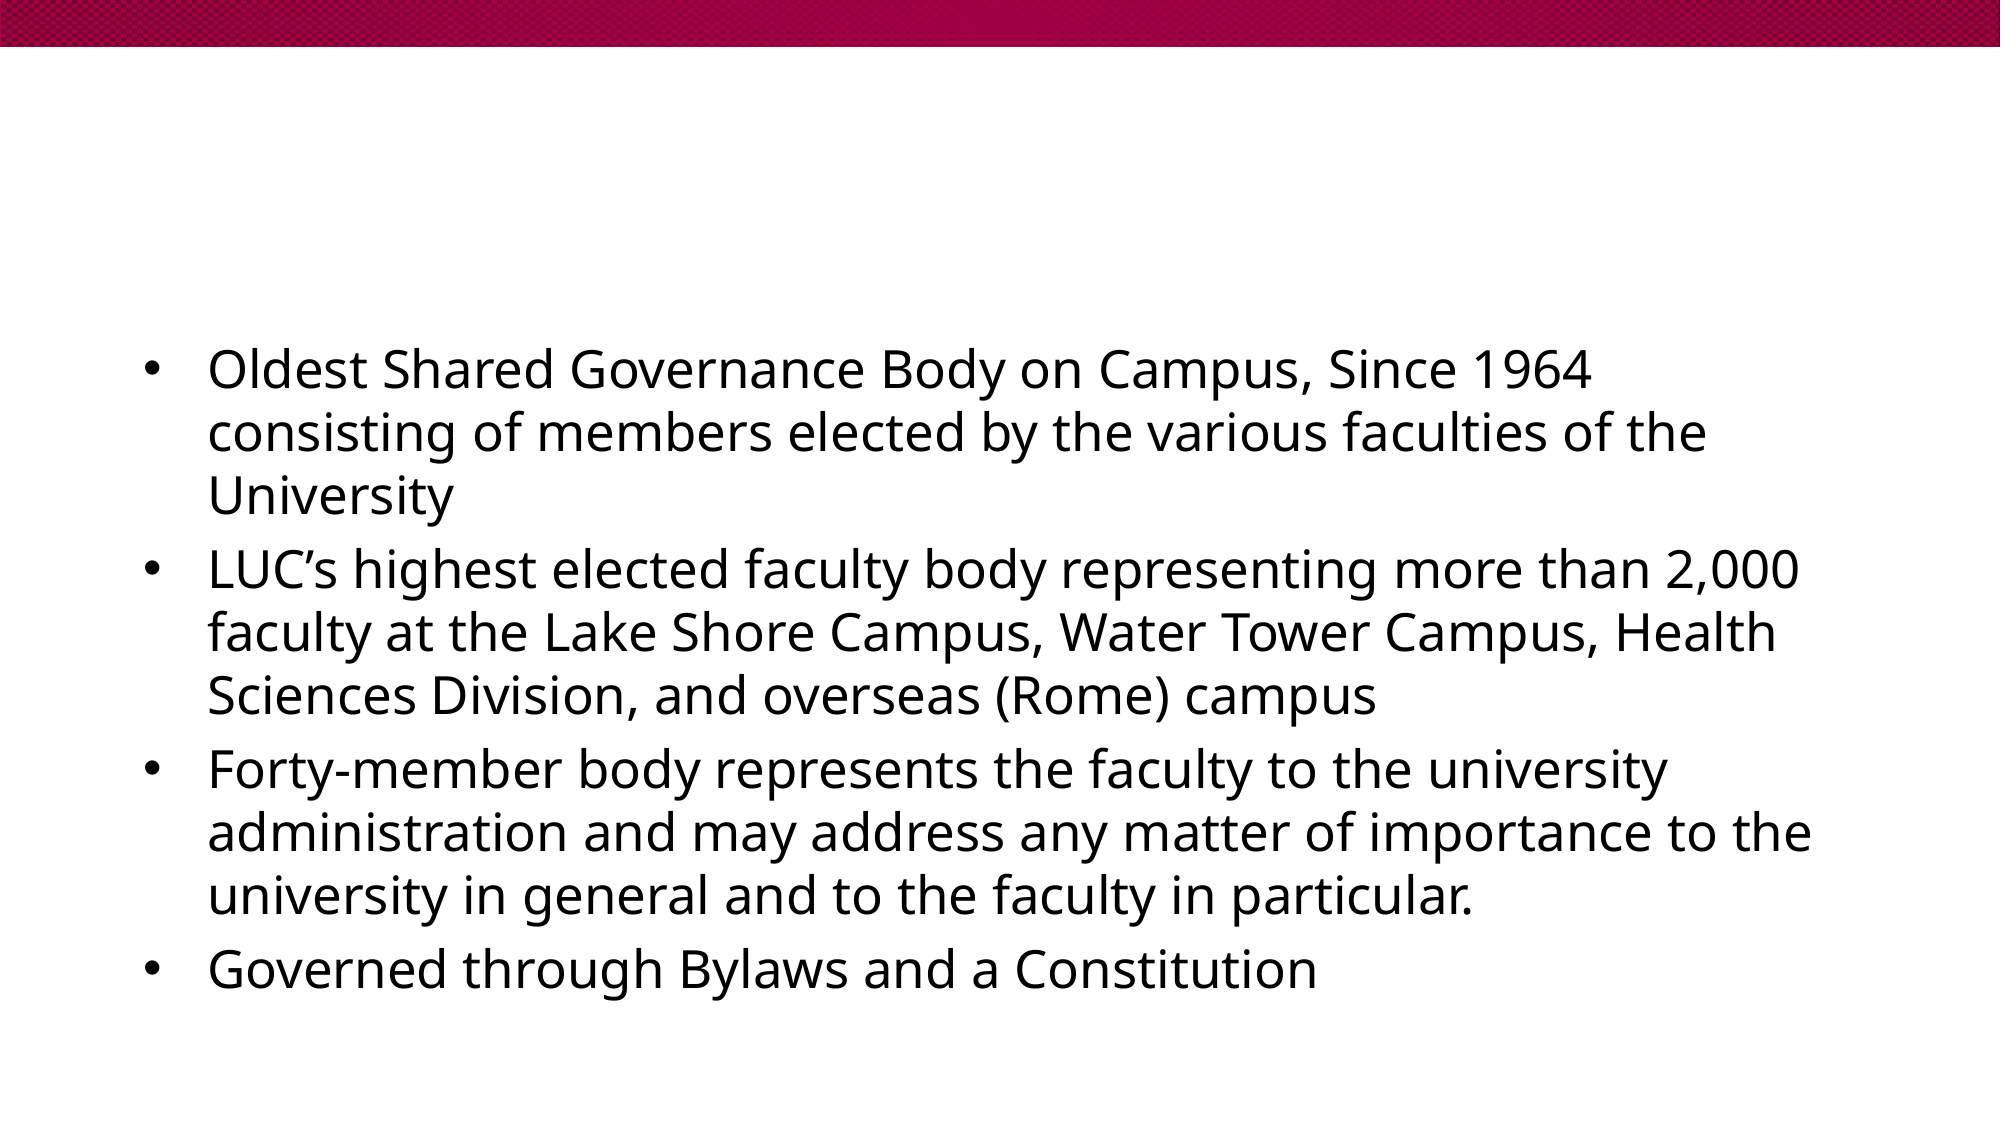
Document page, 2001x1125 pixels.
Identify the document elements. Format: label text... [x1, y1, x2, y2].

list Oldest Shared Governance Body on Campus, Since 1964 consisting of members elected by the various faculties of the University LUC’s highest elected faculty body representing more than 2,000 faculty at the Lake Shore Campus, Water Tower Campus, Health Sciences Division, and overseas (Rome) campus Forty-member body represents the faculty to the university administration and may address any matter of importance to the university in general and to the faculty in particular. Governed through Bylaws and a Constitution [128, 327, 1872, 1009]
picture [0, 0, 2000, 47]
